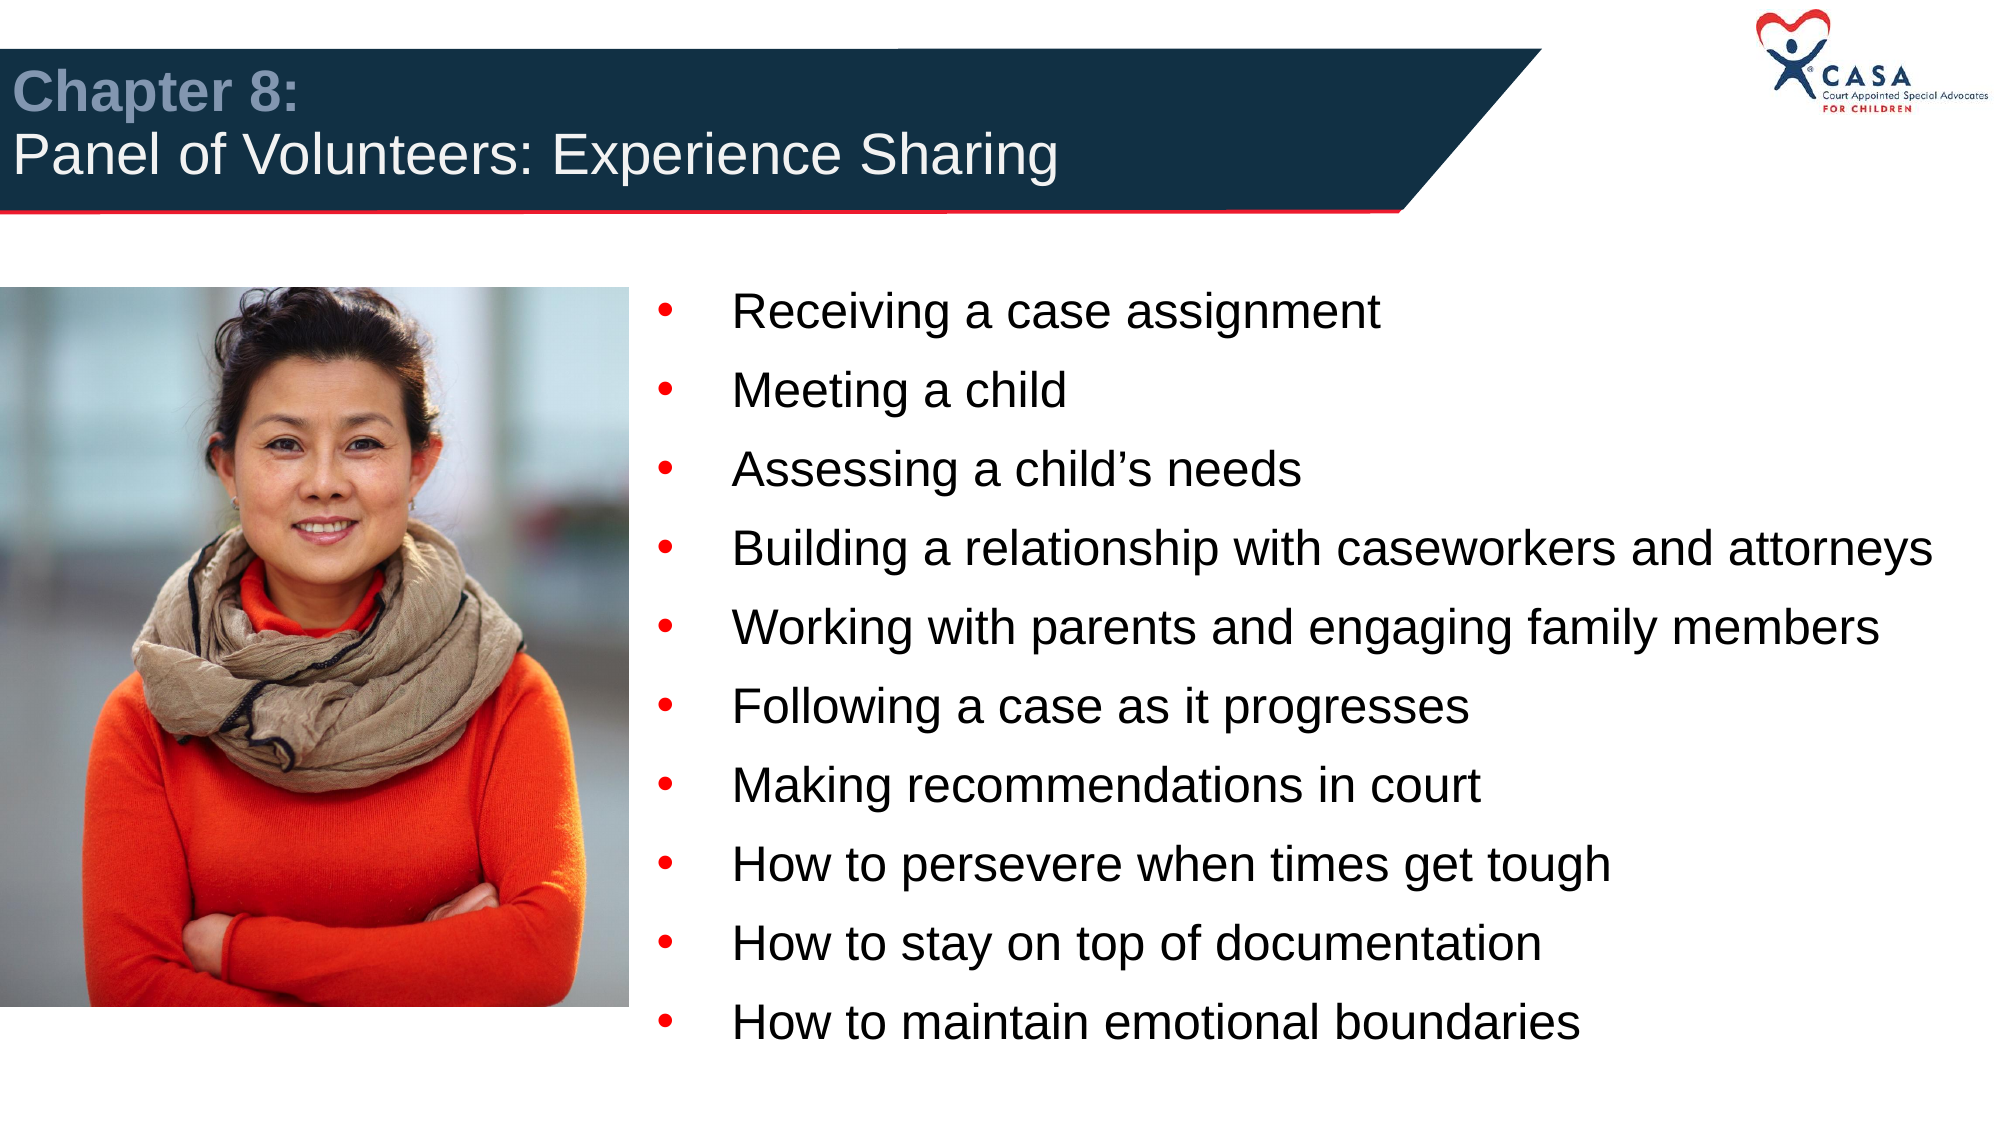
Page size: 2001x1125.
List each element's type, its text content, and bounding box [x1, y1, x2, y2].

list Receiving a case assignment Meeting a child Assessing a child’s needs Building a relationship with caseworkers and attorneys Working with parents and engaging family members Following a case as it progresses Making recommendations in court How to persevere when times get tough How to stay on top of documentation How to maintain emotional boundaries [641, 328, 2000, 1073]
picture [1756, 9, 1999, 115]
text_box Chapter 8: Panel of Volunteers: Experience Sharing [0, 15, 1723, 234]
picture [0, 287, 629, 1007]
